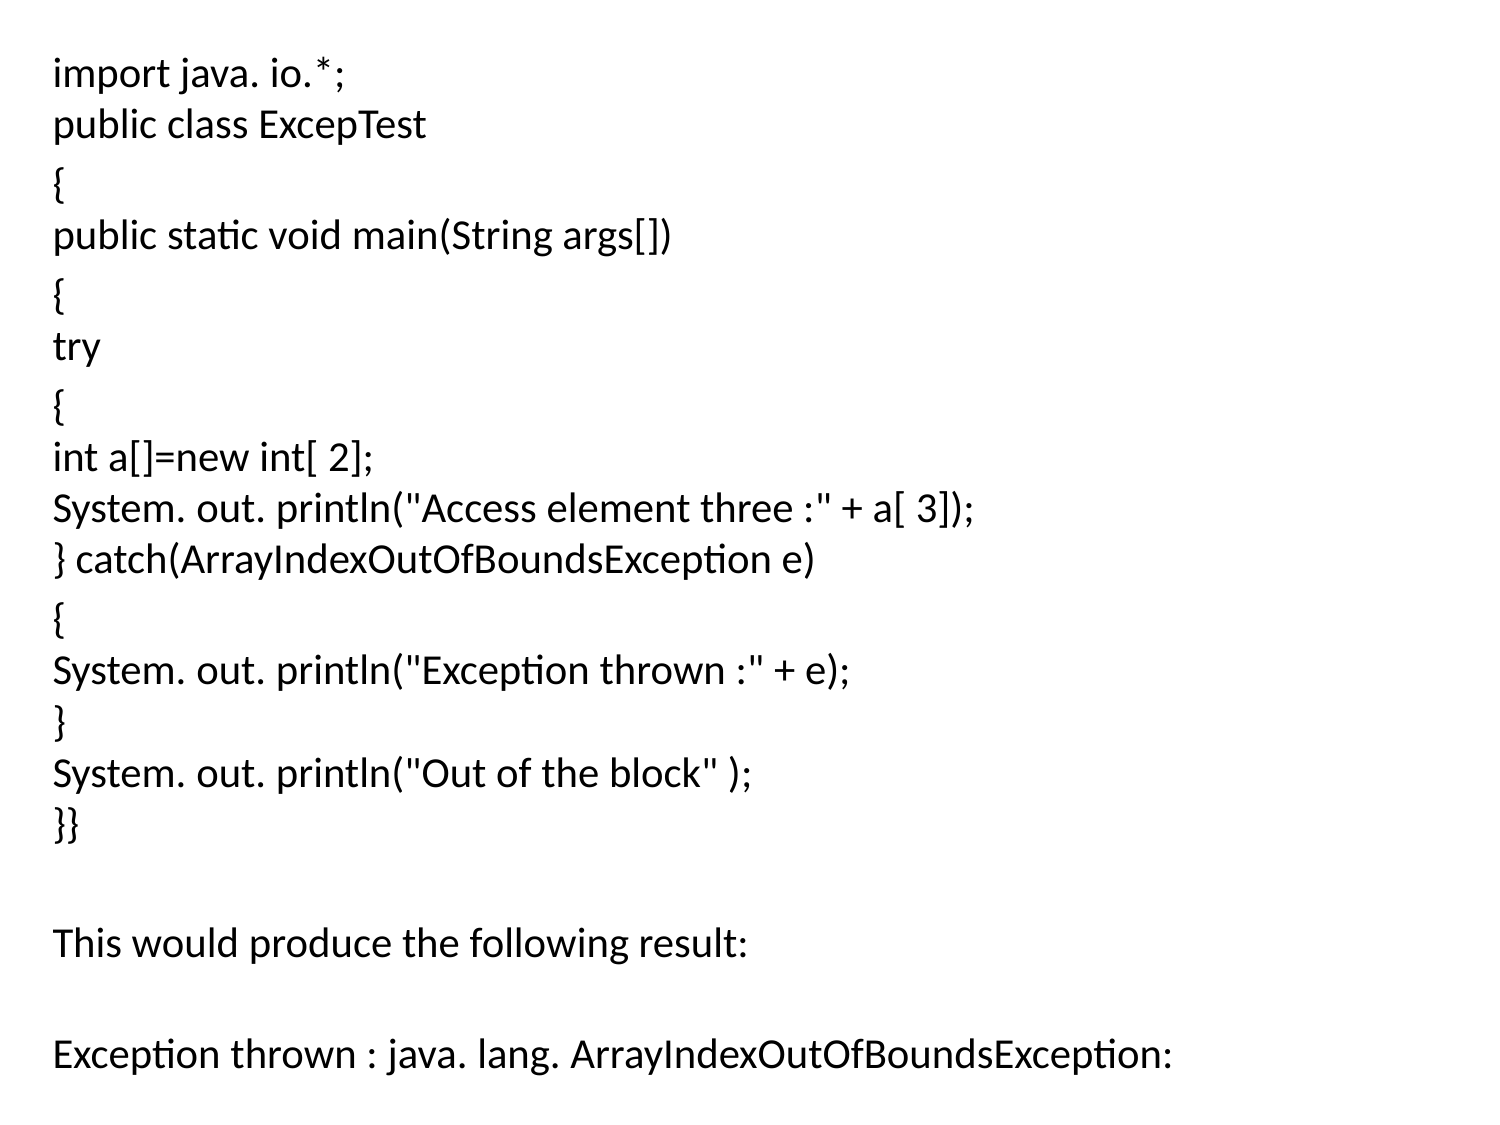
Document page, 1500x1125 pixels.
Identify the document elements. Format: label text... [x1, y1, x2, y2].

list import java. io.*; public class ExcepTest { public static void main(String args[]) { try { int a[]=new int[ 2]; System. out. println("Access element three :" + a[ 3]); } catch(ArrayIndexOutOfBoundsException e) { System. out. println("Exception thrown :" + e); } System. out. println("Out of the block" ); }} This would produce the following result: Exception thrown : java. lang. ArrayIndexOutOfBoundsException: [37, 37, 1425, 1100]
